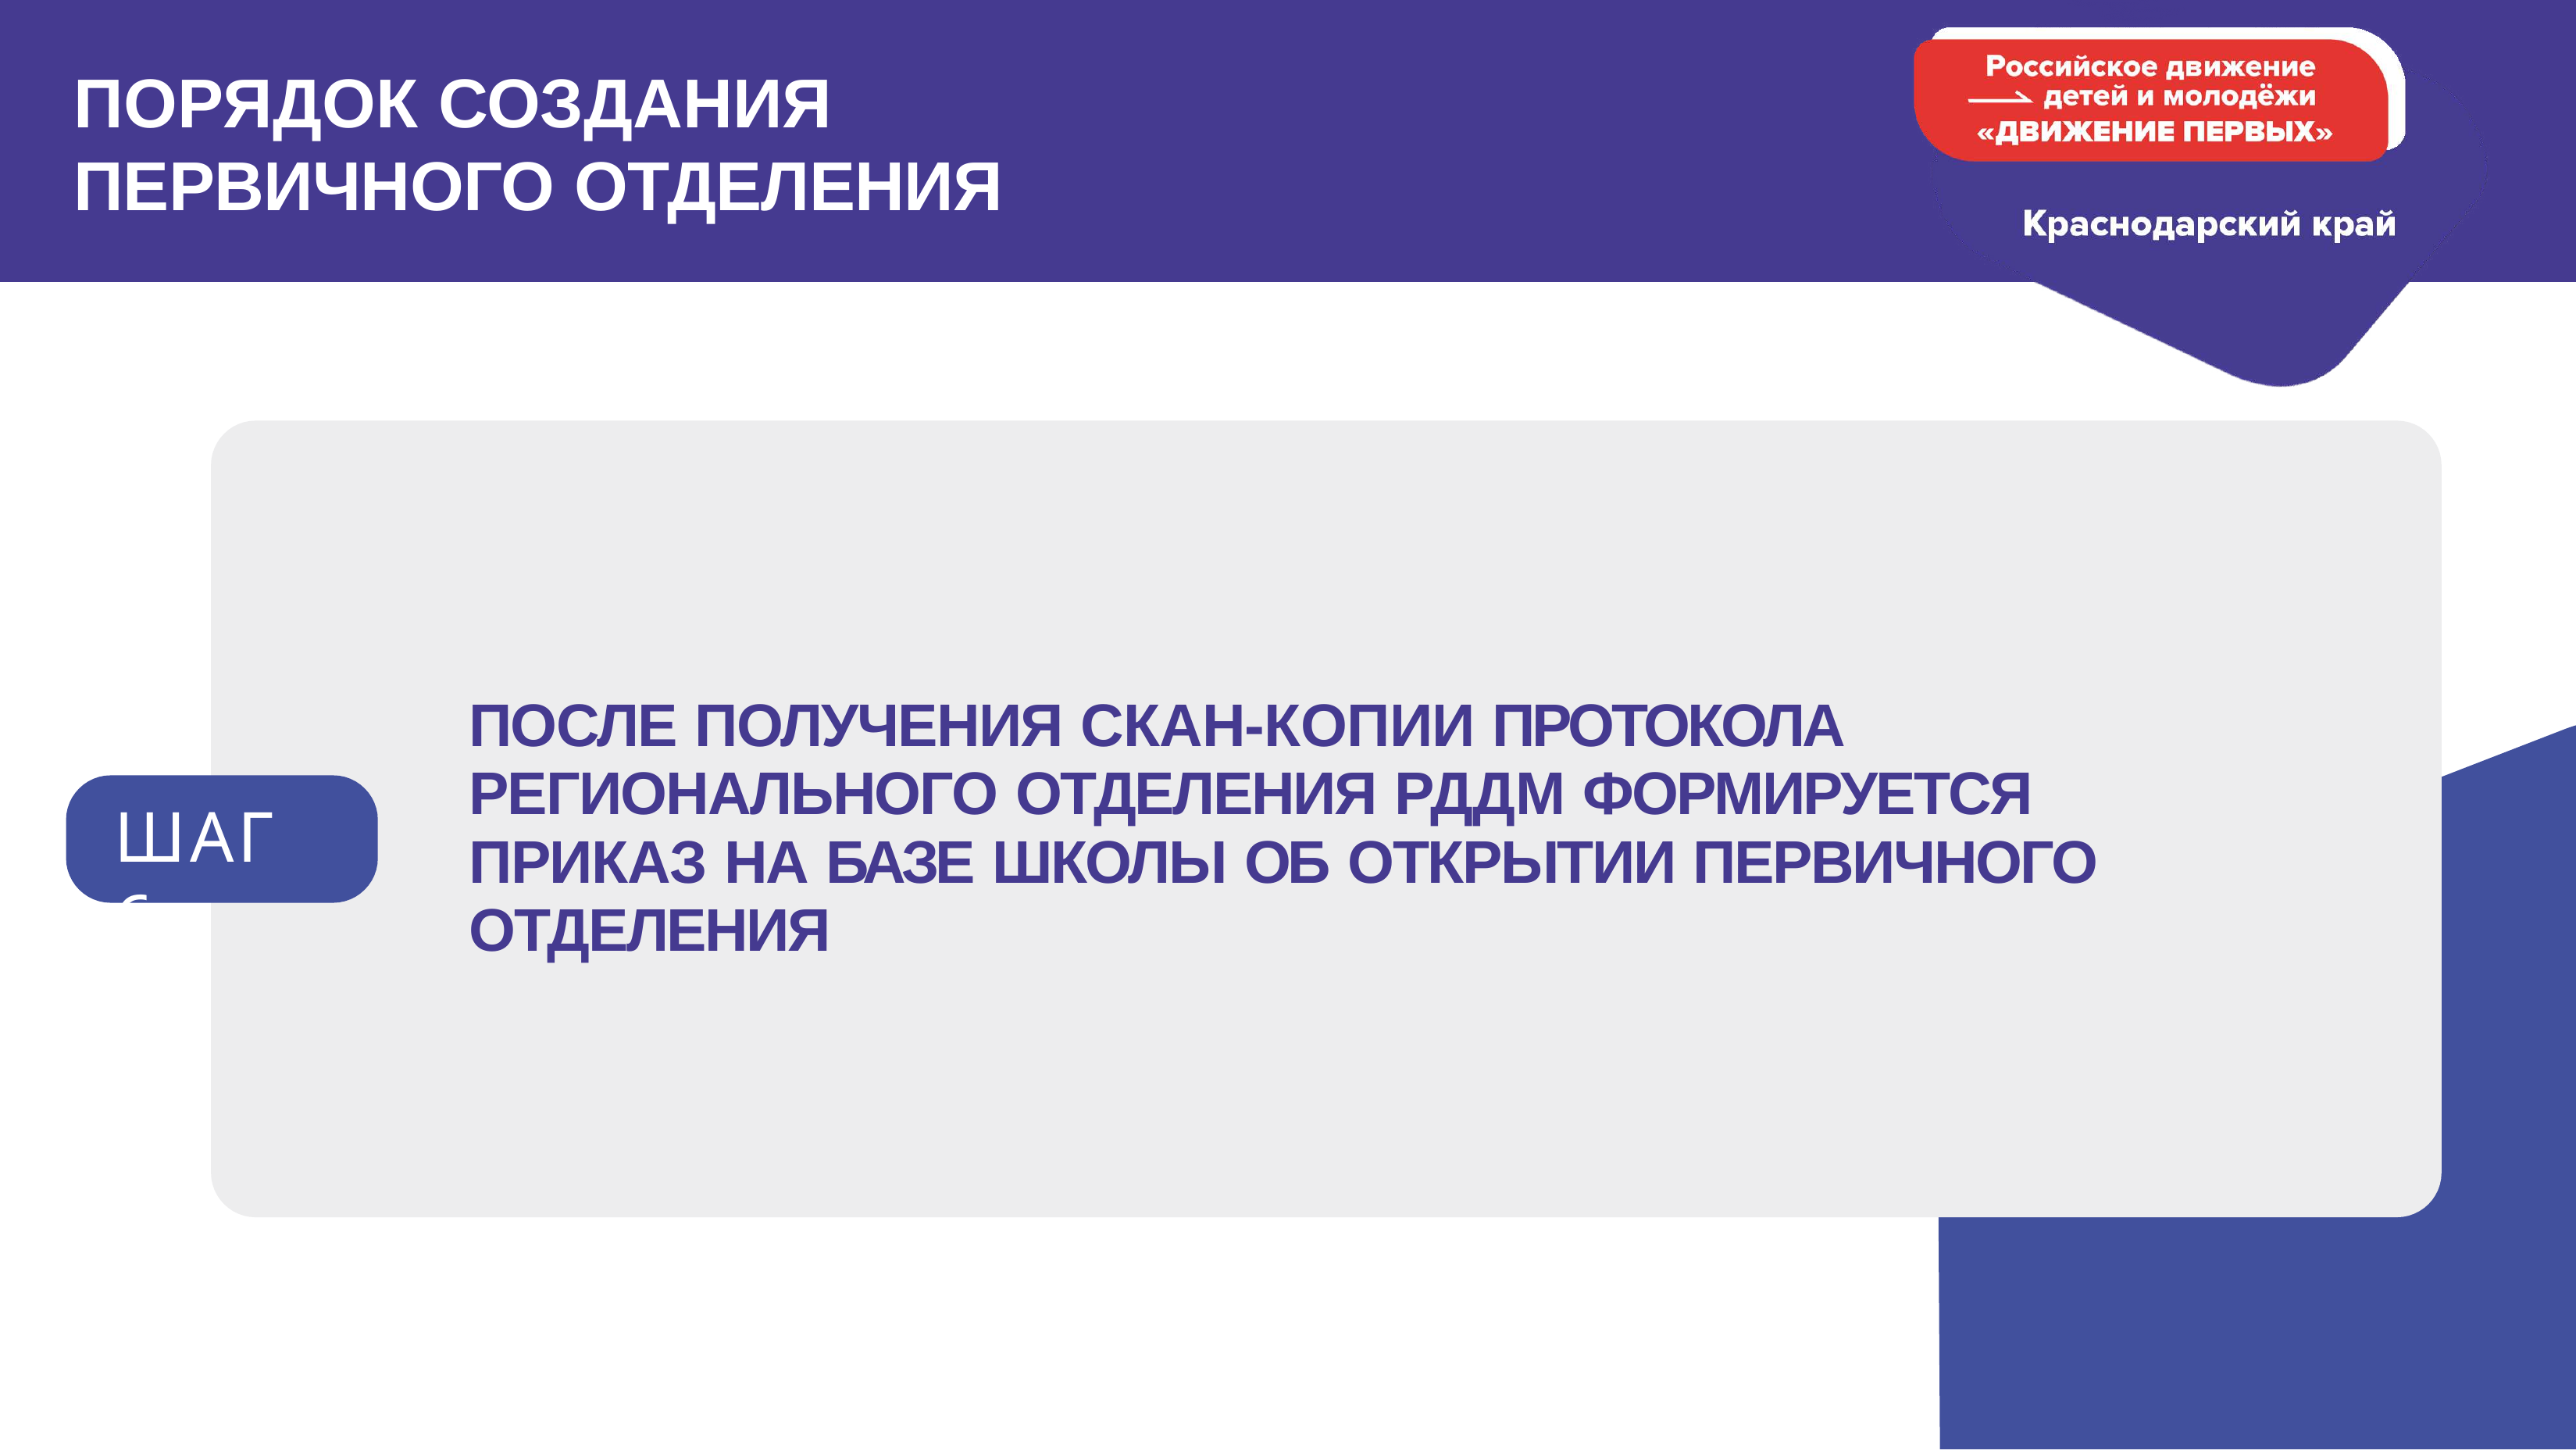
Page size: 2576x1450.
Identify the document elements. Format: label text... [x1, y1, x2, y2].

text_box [210, 420, 2576, 1450]
text_box ШАГ 6 [112, 790, 205, 959]
title ПОРЯДОК СОЗДАНИЯ ПЕРВИЧНОГО ОТДЕЛЕНИЯ [72, 56, 1007, 301]
text_box [0, 0, 1755, 282]
picture [1757, 0, 2576, 720]
text_box [66, 775, 205, 903]
